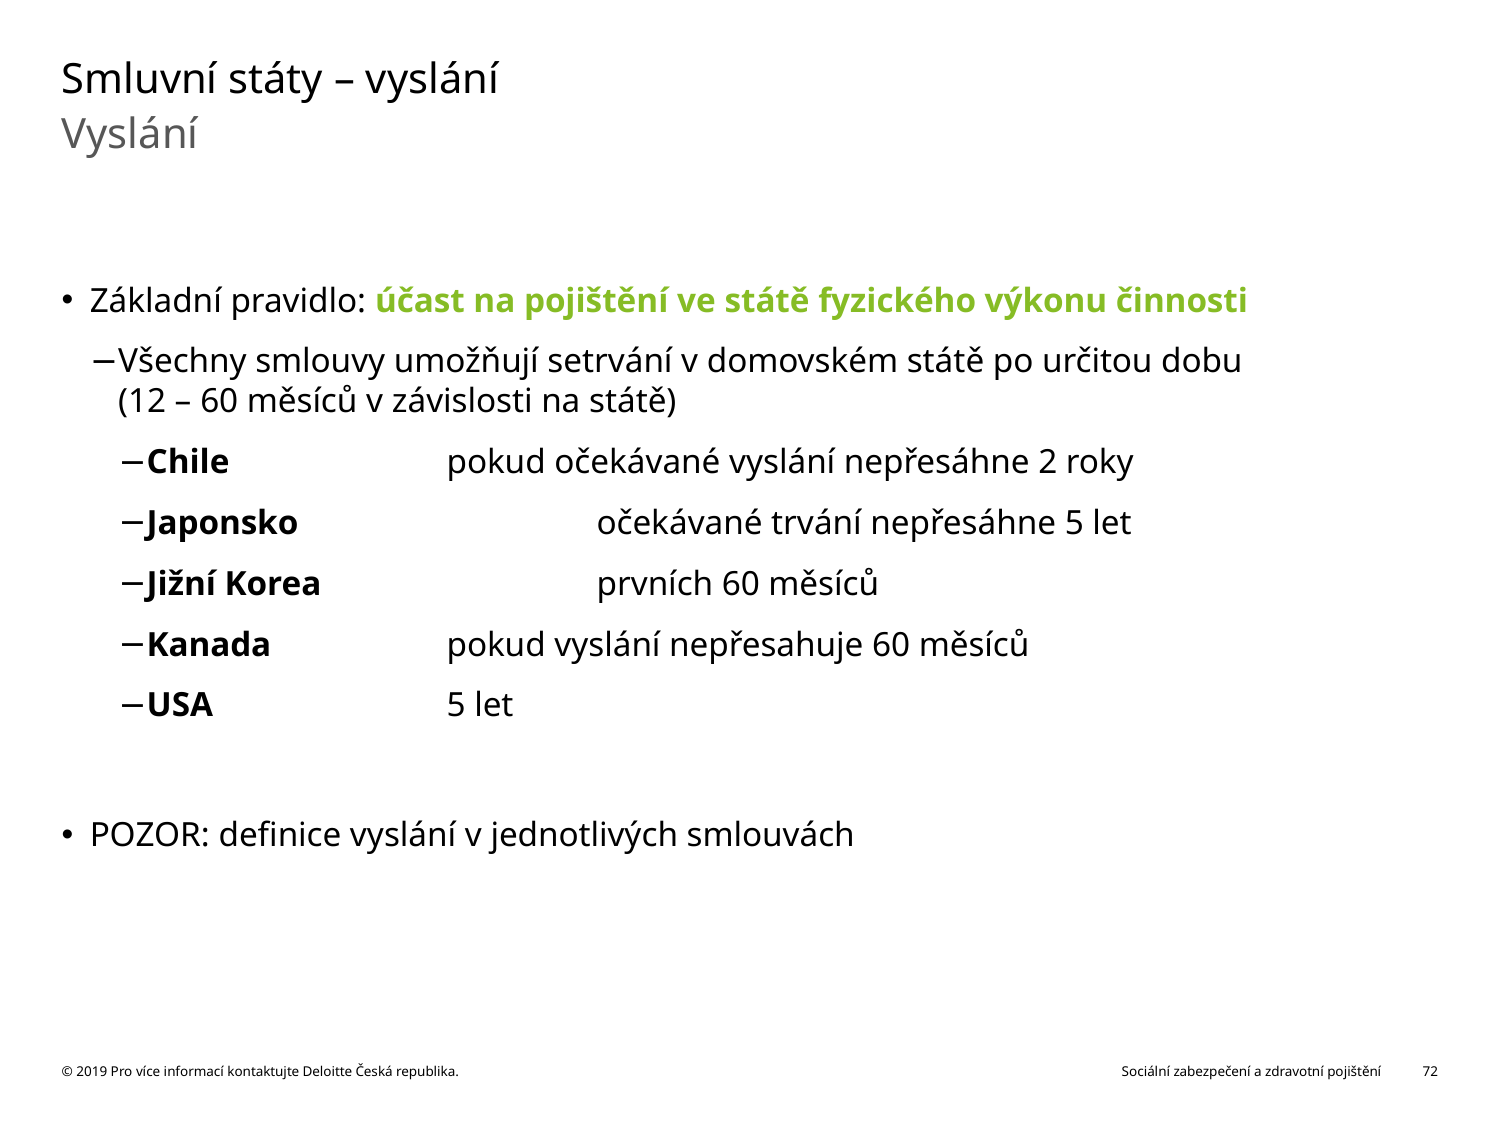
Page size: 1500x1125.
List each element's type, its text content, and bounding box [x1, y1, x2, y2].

list Vyslání [61, 107, 1435, 232]
list Základní pravidlo: účast na pojištění ve státě fyzického výkonu činnosti Všechny smlouvy umožňují setrvání v domovském státě po určitou dobu (12 – 60 měsíců v závislosti na státě) Chile pokud očekávané vyslání nepřesáhne 2 roky Japonsko očekávané trvání nepřesáhne 5 let Jižní Korea prvních 60 měsíců Kanada pokud vyslání nepřesahuje 60 měsíců USA 5 let POZOR: definice vyslání v jednotlivých smlouvách [61, 278, 1436, 1047]
title Smluvní státy – vyslání [61, 52, 1435, 107]
